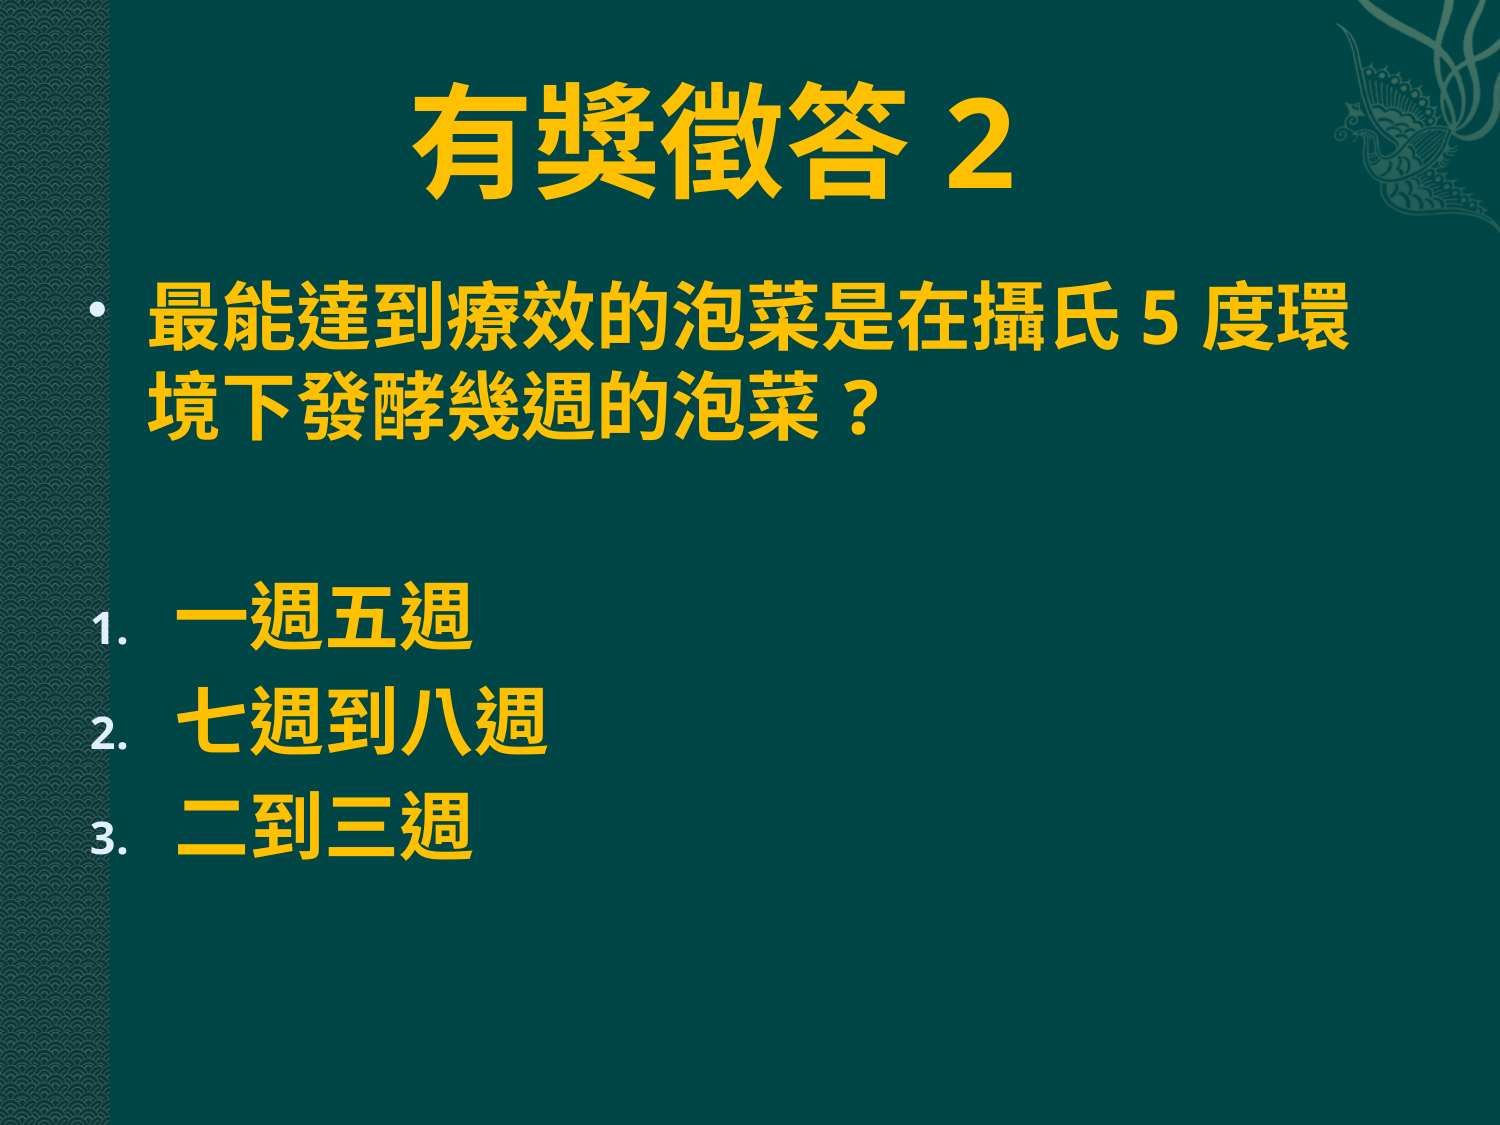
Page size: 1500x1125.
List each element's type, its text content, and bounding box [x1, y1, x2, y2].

list 最能達到療效的泡菜是在攝氏5度環境下發酵幾週的泡菜? 一週五週 七週到八週 二到三週 [75, 262, 1425, 1005]
title 有獎徵答2 [75, 45, 1351, 233]
picture [0, 0, 110, 1125]
